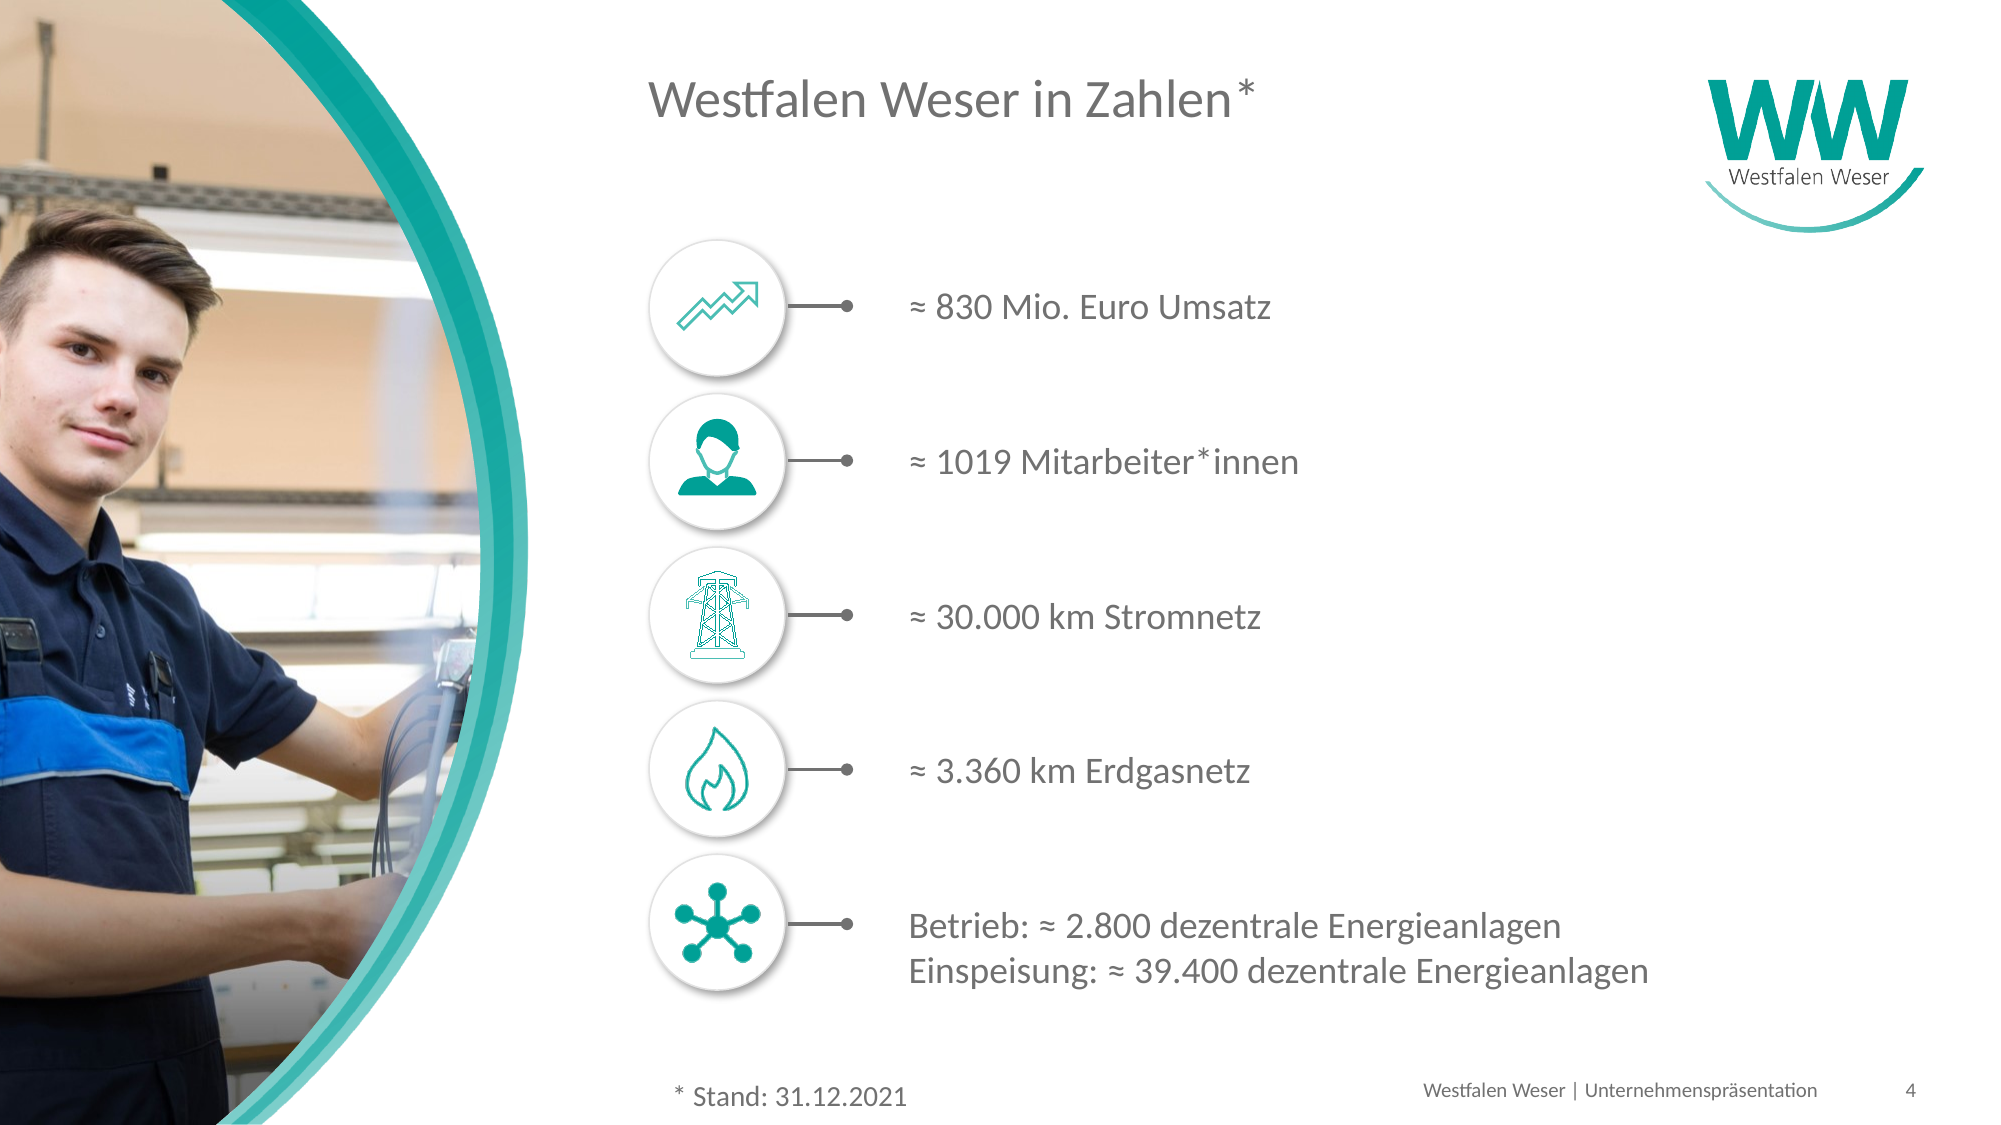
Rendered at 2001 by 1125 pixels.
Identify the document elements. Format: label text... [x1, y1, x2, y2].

text_box [689, 984, 745, 991]
picture [1637, 12, 1992, 300]
text_box [780, 743, 785, 794]
text_box [649, 426, 659, 497]
text_box [777, 583, 785, 647]
picture [0, 0, 776, 1125]
text_box [649, 890, 657, 954]
text_box [678, 854, 756, 866]
text_box Betrieb: ≈ 2.800 dezentrale Energieanlagen Einspeisung: ≈ 39.400 dezentrale Energieanlagen [893, 894, 1886, 999]
text_box ≈ 30.000 km Stromnetz [893, 584, 1532, 644]
text_box [680, 547, 754, 558]
slide_number 4 [1832, 1069, 1932, 1110]
text_box [688, 700, 746, 707]
text_box ≈ 830 Mio. Euro Umsatz [893, 274, 1532, 335]
text_box * Stand: 31.12.2021 [657, 1070, 1059, 1121]
text_box [774, 424, 785, 499]
text_box [680, 519, 753, 530]
text_box [689, 677, 745, 683]
picture [662, 868, 772, 977]
text_box [649, 583, 657, 647]
text_box ≈ 3.360 km Erdgasnetz [893, 739, 1532, 799]
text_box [662, 560, 773, 670]
text_box [776, 888, 785, 956]
footer Westfalen Weser | Unternehmenspräsentation [1377, 1069, 1832, 1110]
title Westfalen Weser in Zahlen* [633, 56, 1615, 202]
text_box [680, 393, 754, 404]
text_box [649, 239, 785, 376]
text_box ≈ 1019 Mitarbeiter*innen [893, 429, 1532, 490]
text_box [664, 405, 770, 511]
text_box [678, 283, 757, 330]
